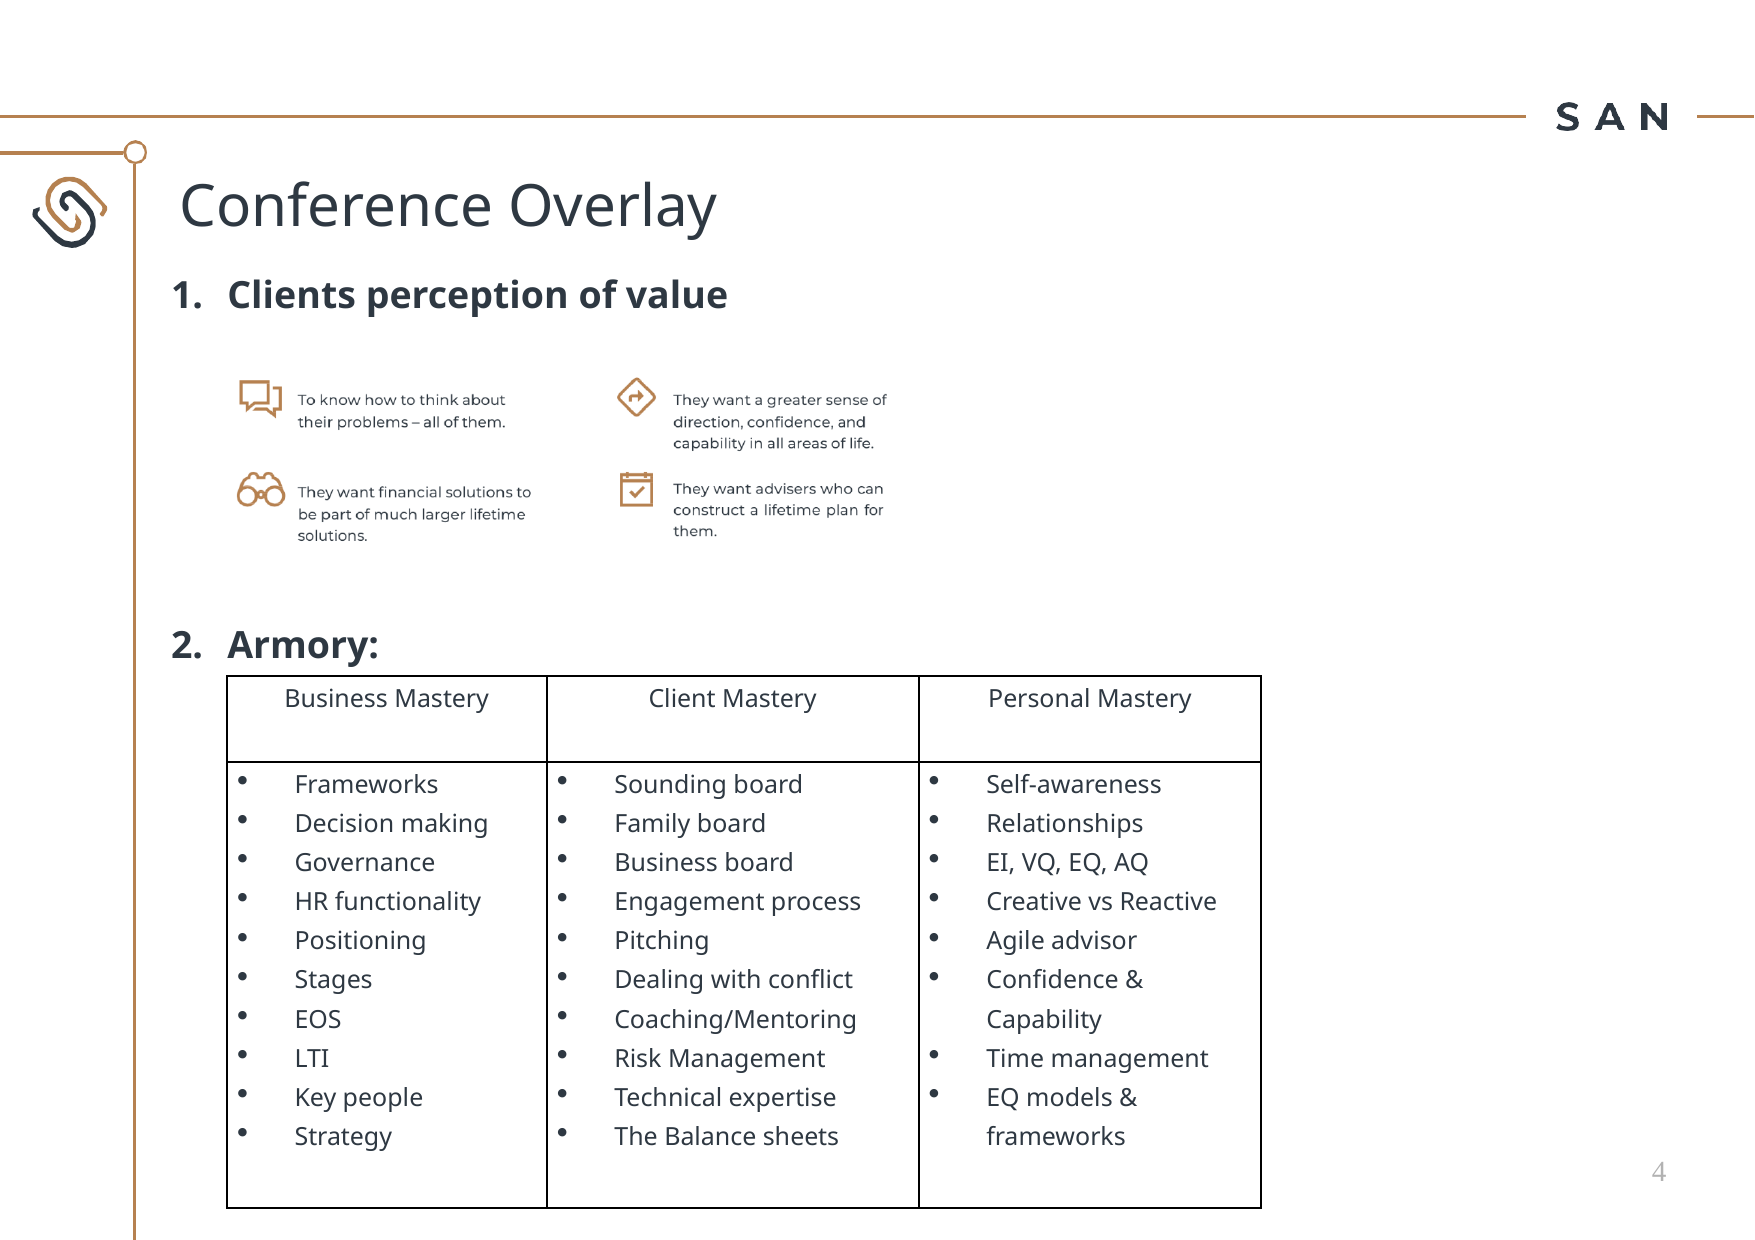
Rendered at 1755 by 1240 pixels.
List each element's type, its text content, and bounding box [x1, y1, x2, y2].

table_cell Sounding board Family board Business board Engagement process Pitching Dealing with conflict Coaching/Mentoring Risk Management Technical expertise The Balance sheets [548, 763, 918, 1207]
slide_number 4 [1263, 1152, 1667, 1215]
table_header Client Mastery [548, 677, 918, 761]
picture [1556, 102, 1579, 131]
table_header Business Mastery [228, 677, 546, 761]
picture [123, 140, 147, 164]
picture [227, 362, 893, 553]
text_box Conference Overlay [151, 146, 1052, 246]
picture [1641, 103, 1667, 130]
picture [1594, 103, 1625, 130]
table_cell Frameworks Decision making Governance HR functionality Positioning Stages EOS LTI Key people Strategy [228, 763, 546, 1207]
text_box Clients perception of value [156, 257, 1034, 324]
table_cell Self-awareness Relationships EI, VQ, EQ, AQ Creative vs Reactive Agile advisor Confidence & Capability Time management EQ models & frameworks [920, 763, 1260, 1207]
text_box Armory: [156, 606, 1034, 674]
table_header Personal Mastery [920, 677, 1260, 761]
